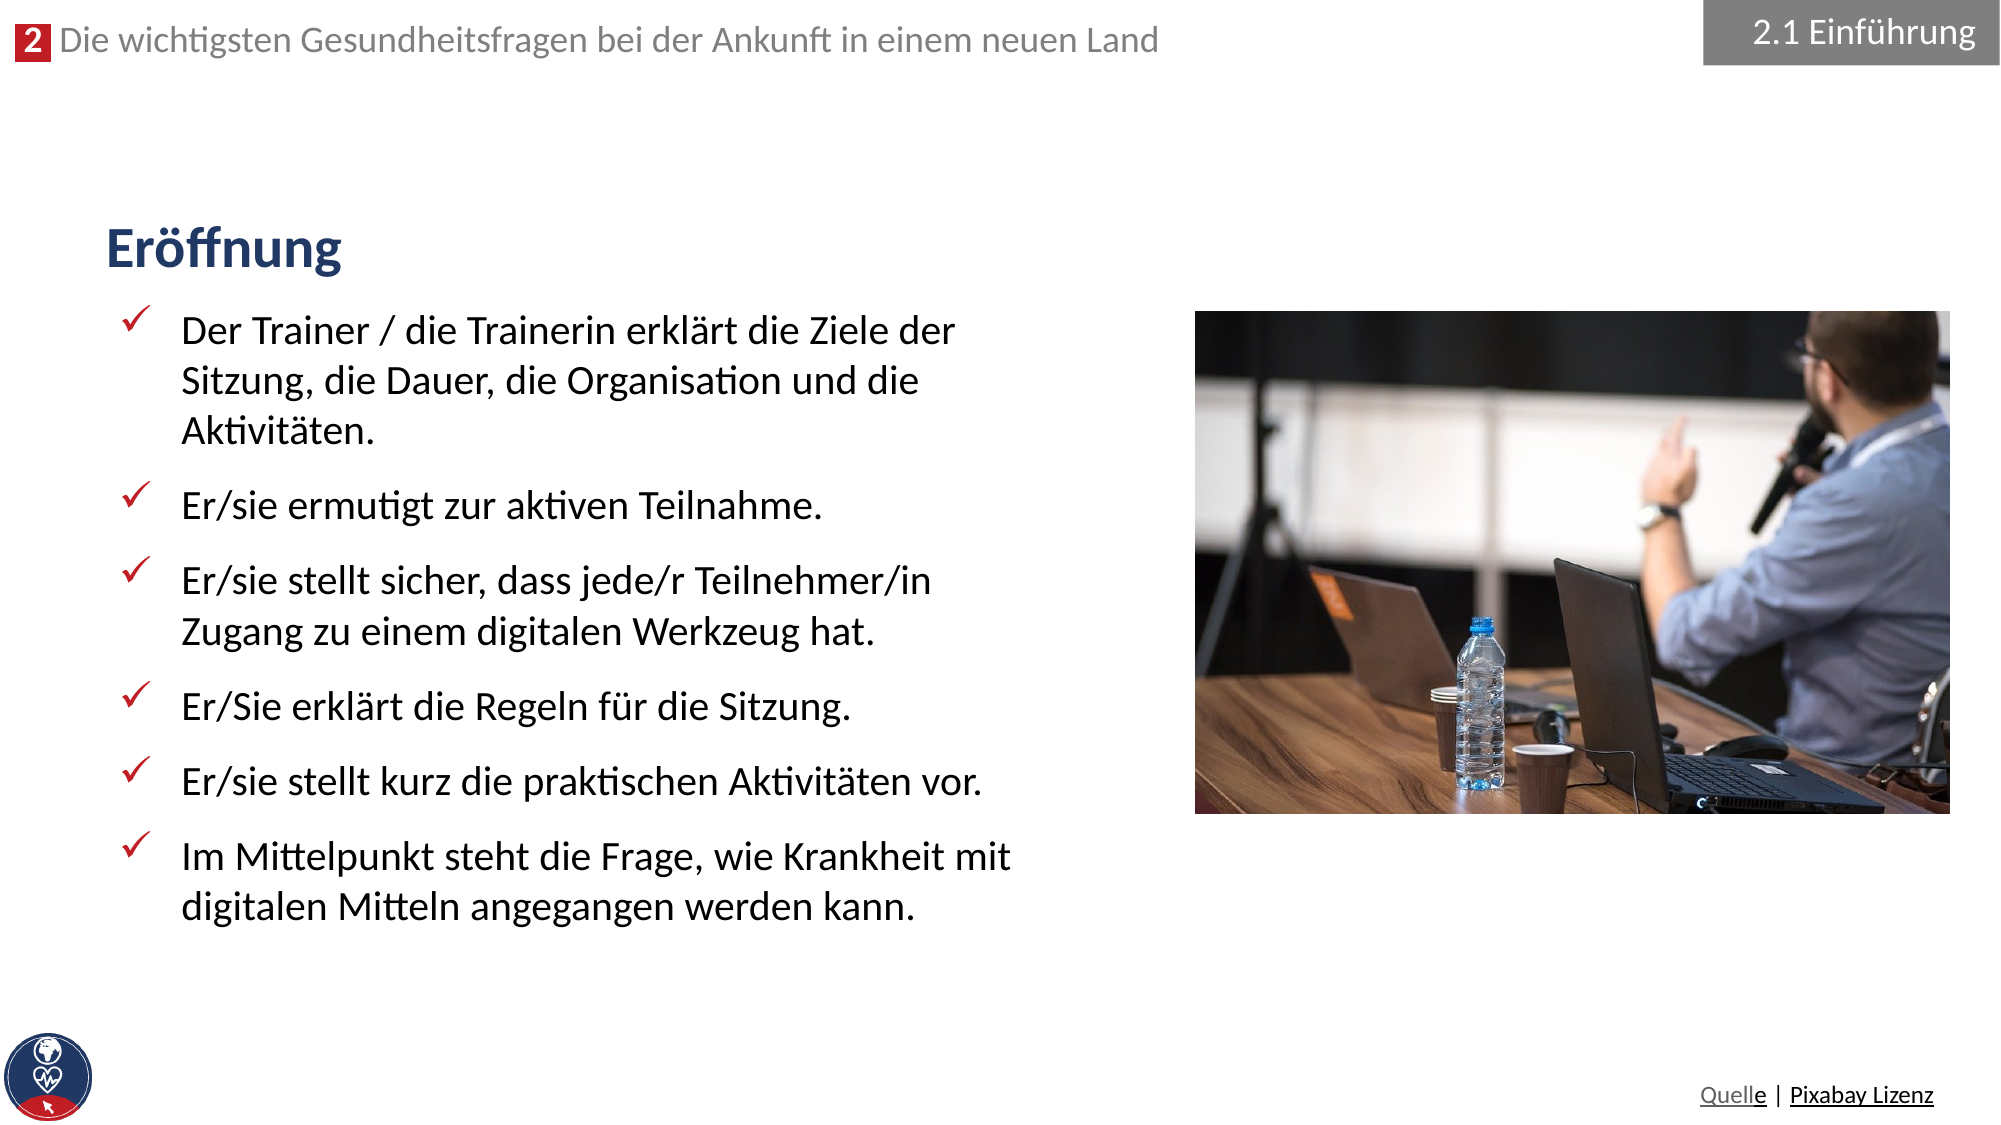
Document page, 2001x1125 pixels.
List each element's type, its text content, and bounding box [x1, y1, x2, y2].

list Der Trainer / die Trainerin erklärt die Ziele der Sitzung, die Dauer, die Organisation und die Aktivitäten. Er/sie ermutigt zur aktiven Teilnahme. Er/sie stellt sicher, dass jede/r Teilnehmer/in Zugang zu einem digitalen Werkzeug hat. Er/Sie erklärt die Regeln für die Sitzung. Er/sie stellt kurz die praktischen Aktivitäten vor. Im Mittelpunkt steht die Frage, wie Krankheit mit digitalen Mitteln angegangen werden kann. [91, 295, 1052, 1094]
text_box 2.1 Einführung [1703, 0, 2000, 66]
picture [1195, 311, 1950, 814]
text_box Quelle | Pixabay Lizenz [1553, 1070, 1950, 1116]
title Eröffnung [91, 177, 1906, 277]
picture [4, 1033, 92, 1121]
